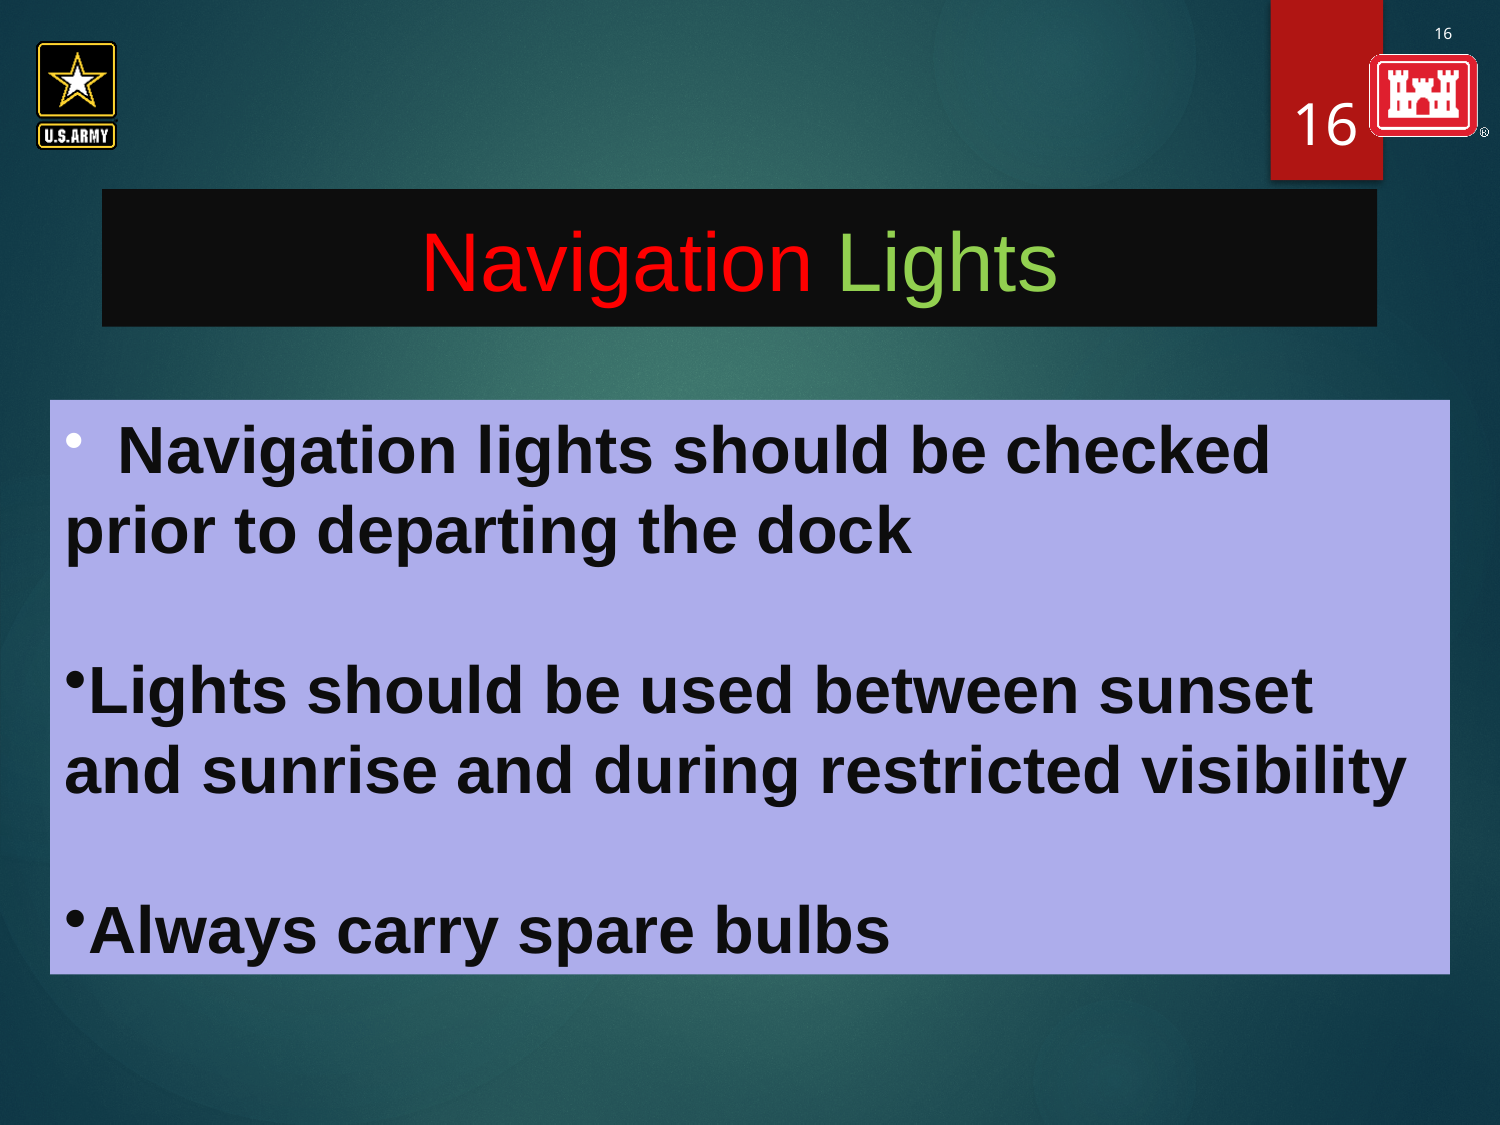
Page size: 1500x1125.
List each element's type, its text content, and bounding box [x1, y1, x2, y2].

picture [1378, 54, 1489, 137]
text_box Navigation lights should be checked prior to departing the dock Lights should be used between sunset and sunrise and during restricted visibility Always carry spare bulbs [50, 399, 1450, 975]
text_box Navigation Lights [102, 189, 1378, 327]
picture [36, 41, 118, 150]
slide_number 16 [1273, 48, 1378, 175]
title [79, 74, 1237, 304]
